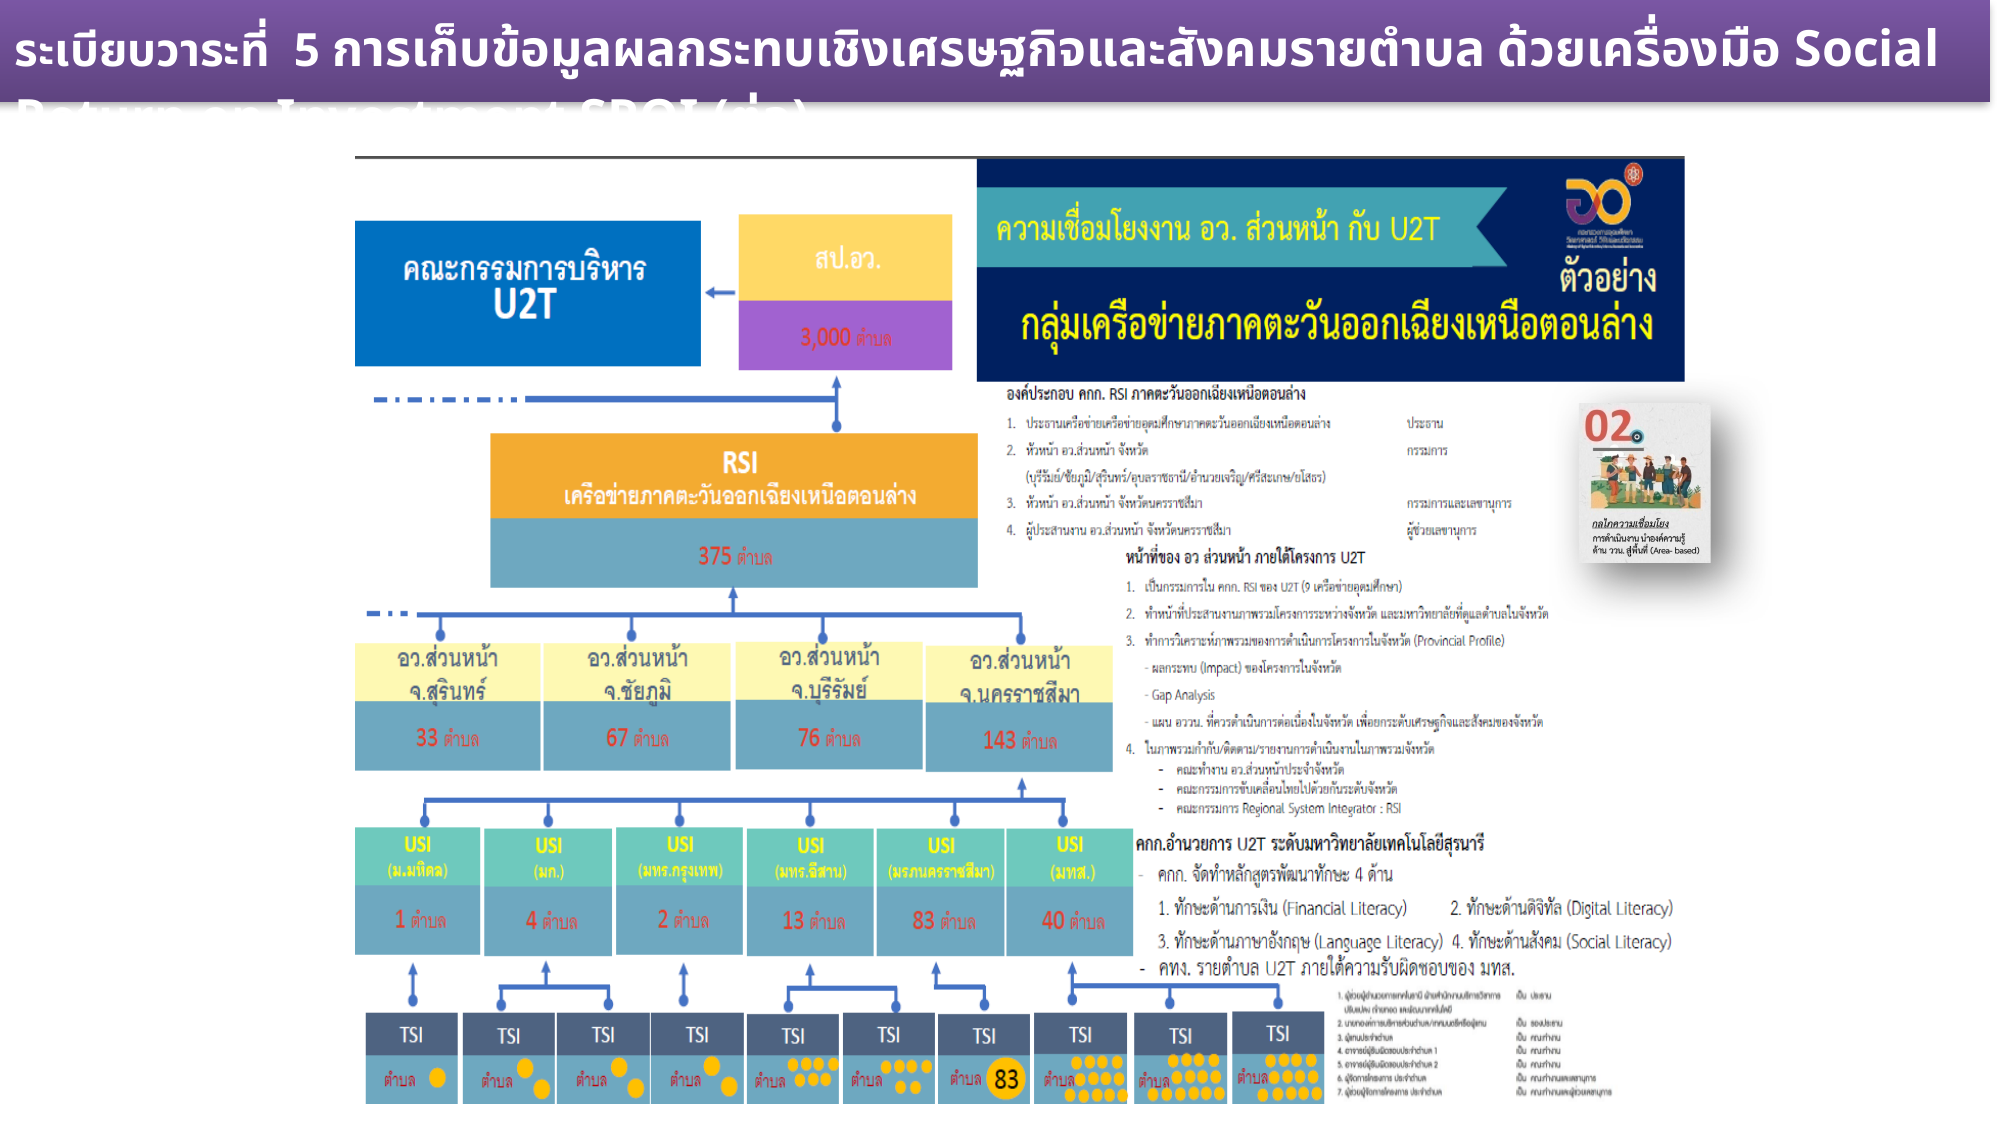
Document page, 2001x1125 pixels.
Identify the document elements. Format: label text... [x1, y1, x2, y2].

picture [354, 156, 1711, 1105]
text_box ระเบียบวาระที่ 5 การเก็บข้อมูลผลกระทบเชิงเศรษฐกิจและสังคมรายตำบล ด้วยเครื่องมือ Social Return on Investment SROI (ต่อ) [0, 0, 2000, 153]
